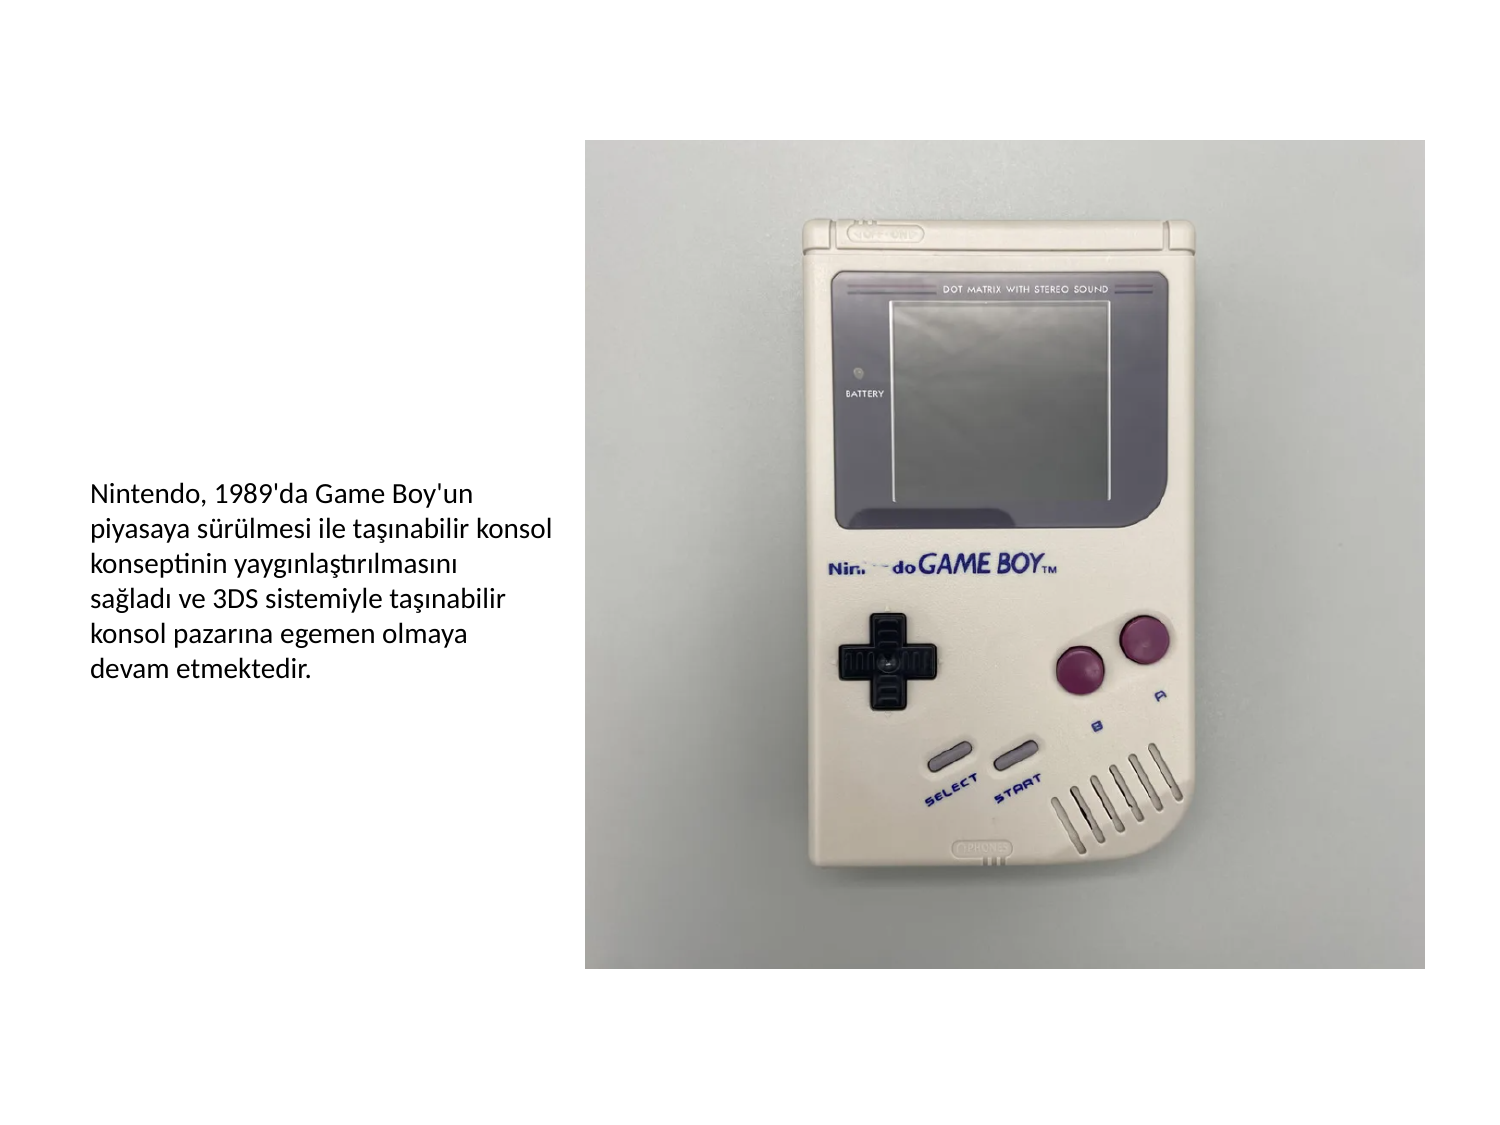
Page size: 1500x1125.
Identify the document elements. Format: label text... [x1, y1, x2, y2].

list Nintendo, 1989'da Game Boy'un piyasaya sürülmesi ile taşınabilir konsol konseptinin yaygınlaştırılmasını sağladı ve 3DS sistemiyle taşınabilir konsol pazarına egemen olmaya devam etmektedir. [75, 235, 569, 1005]
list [585, 140, 1425, 969]
